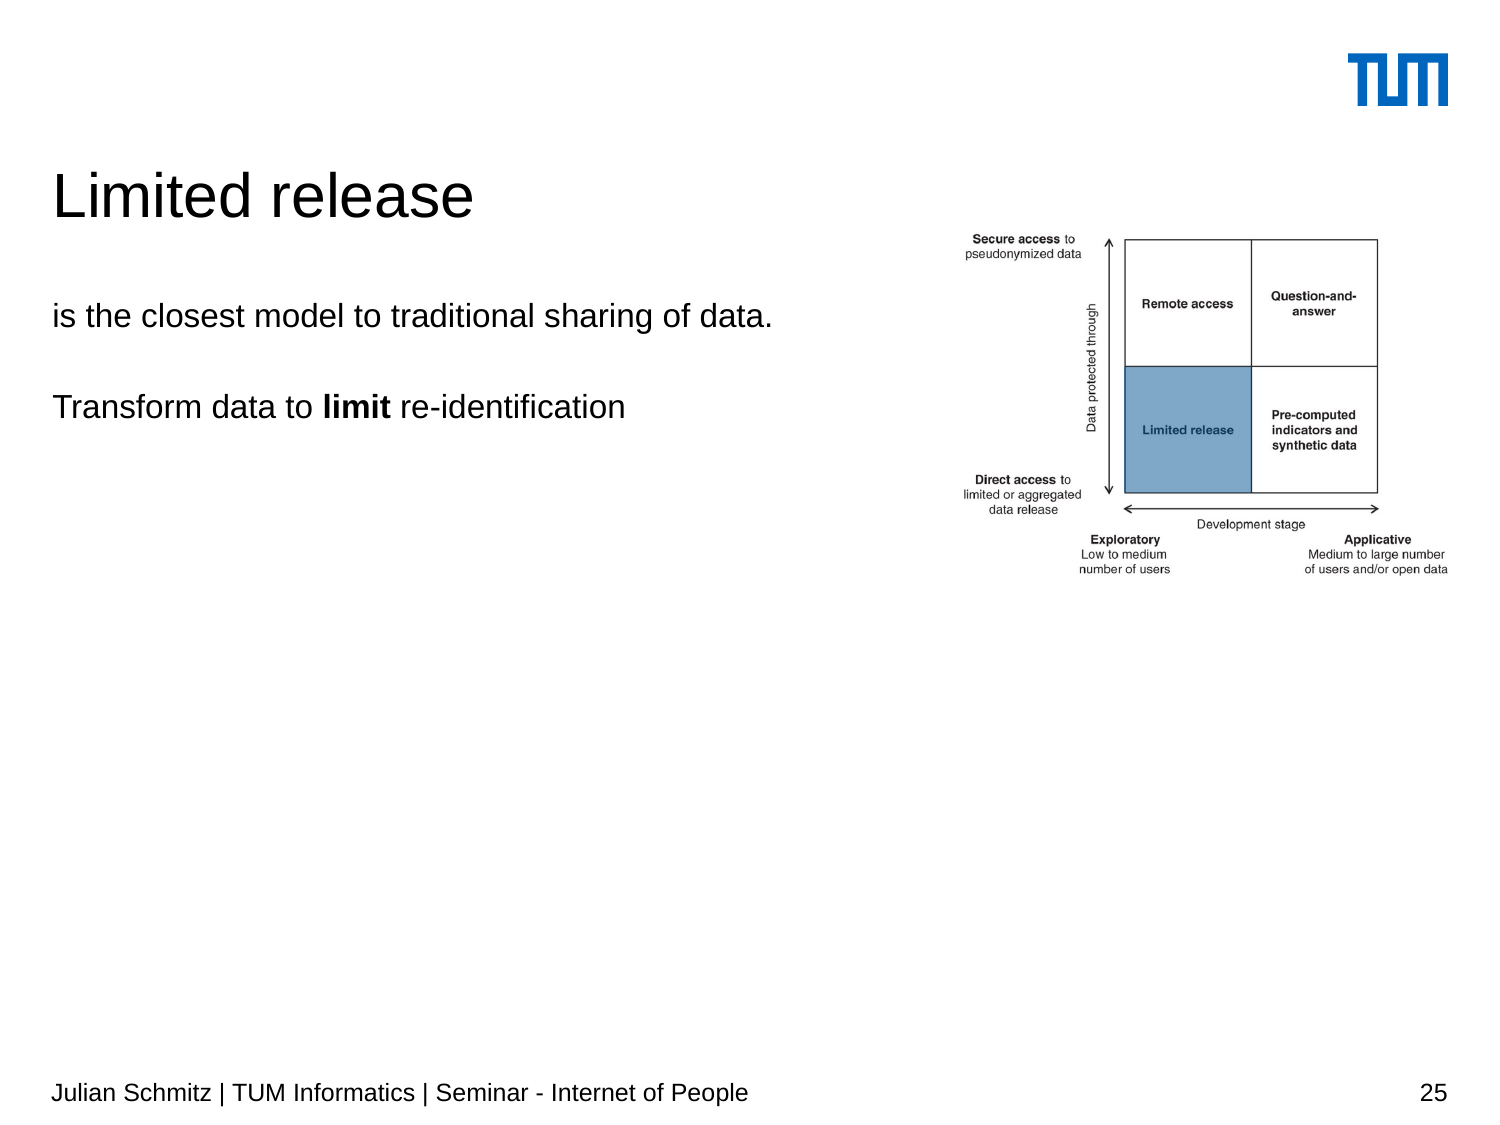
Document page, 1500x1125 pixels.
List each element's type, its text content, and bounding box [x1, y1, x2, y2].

title Limited release [52, 162, 1449, 231]
picture [962, 232, 1448, 576]
footer Julian Schmitz | TUM Informatics | Seminar - Internet of People [51, 1061, 1112, 1122]
slide_number 25 [1112, 1061, 1448, 1122]
list is the closest model to traditional sharing of data. Transform data to limit re-identification [52, 288, 1449, 1061]
